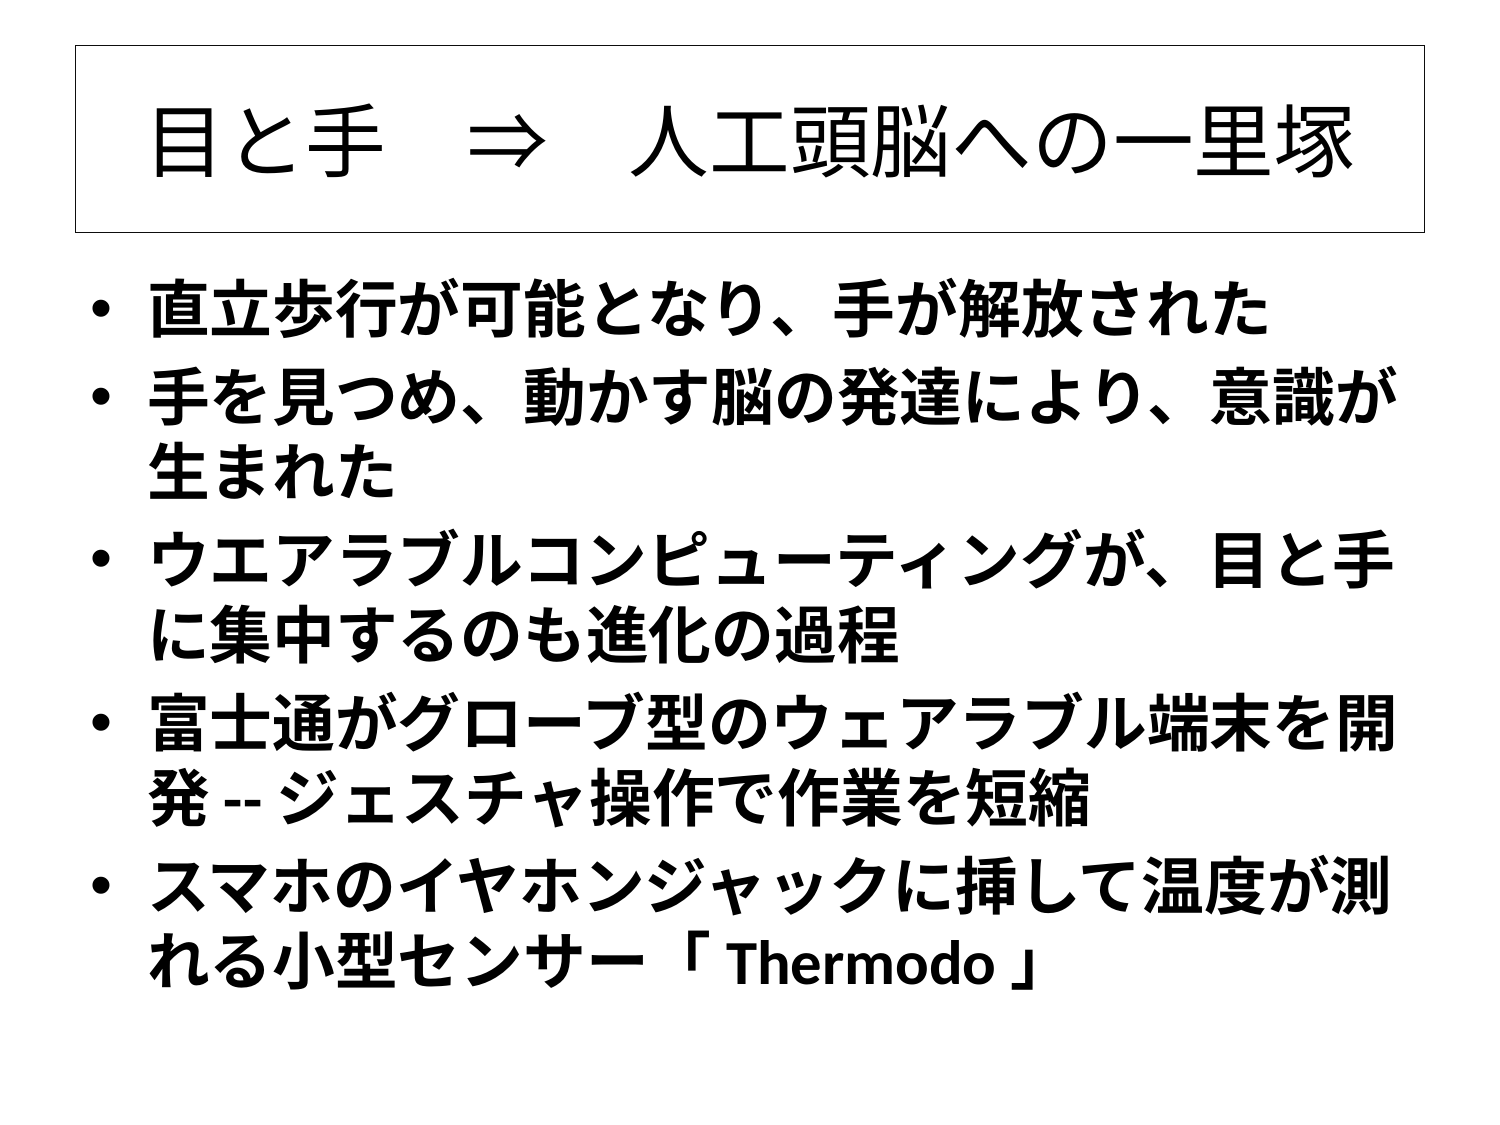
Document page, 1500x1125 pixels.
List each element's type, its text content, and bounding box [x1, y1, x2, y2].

title 目と手 ⇒ 人工頭脳への一里塚 [75, 45, 1425, 233]
list 直立歩行が可能となり、手が解放された 手を見つめ、動かす脳の発達により、意識が生まれた ウエアラブルコンピューティングが、目と手に集中するのも進化の過程 富士通がグローブ型のウェアラブル端末を開発--ジェスチャ操作で作業を短縮 スマホのイヤホンジャックに挿して温度が測れる小型センサー「Thermodo」 [75, 262, 1425, 1005]
